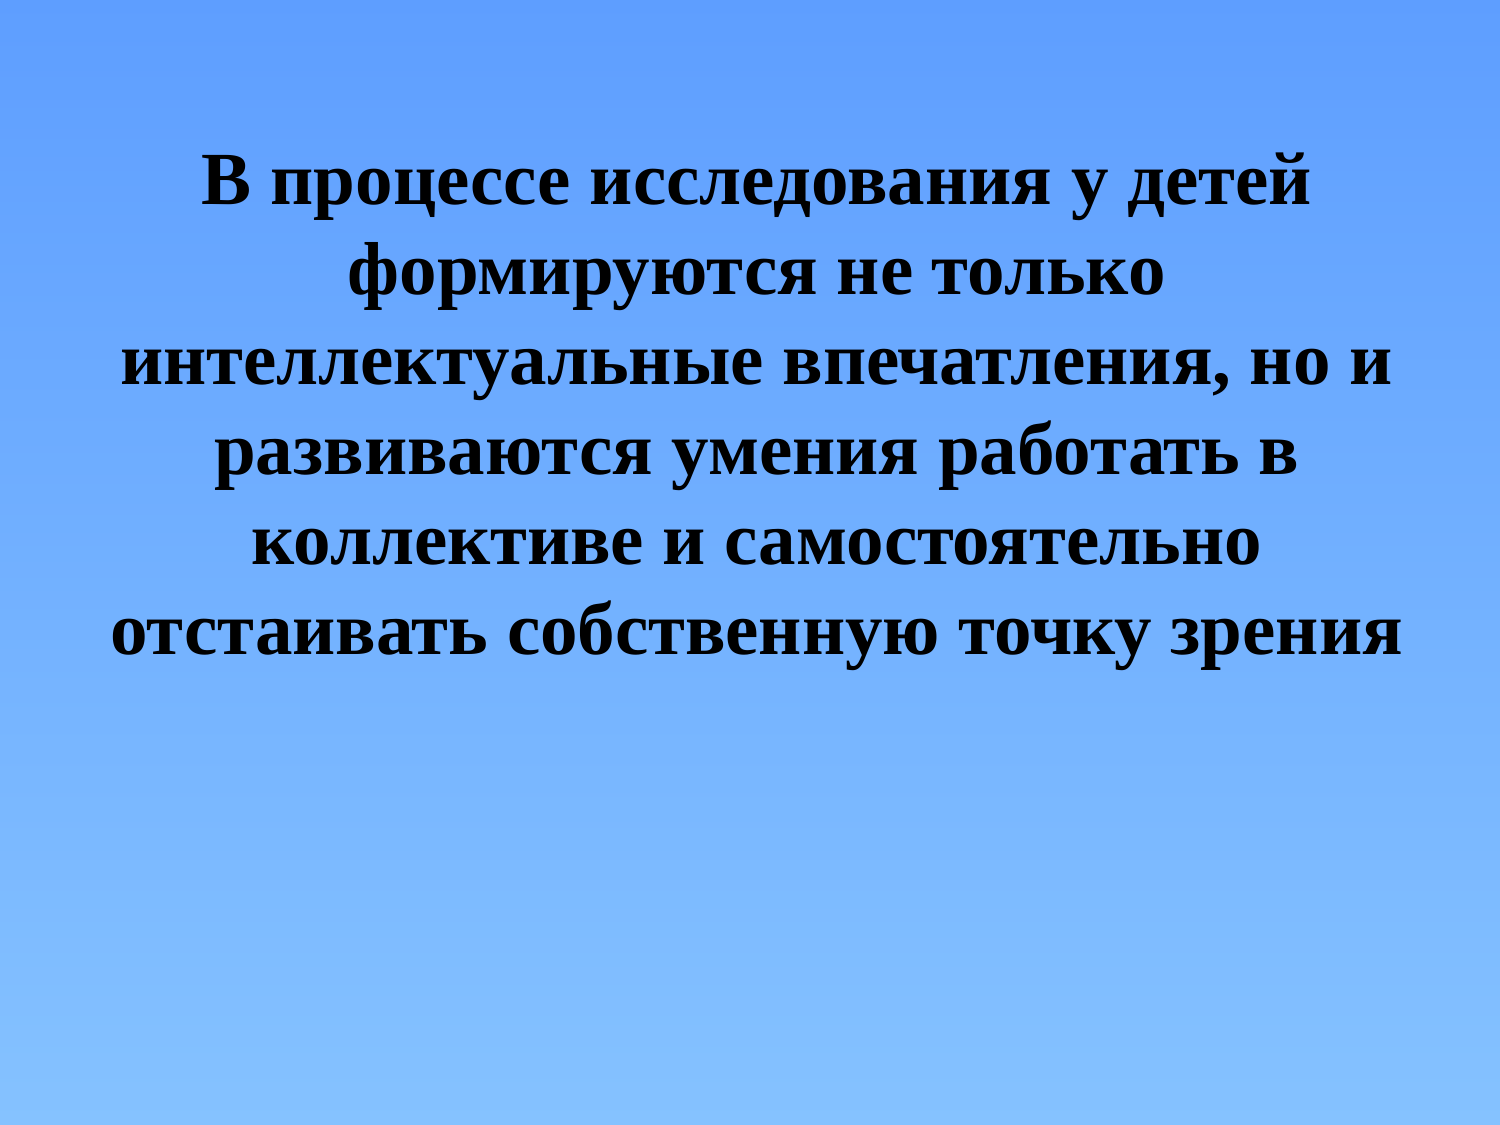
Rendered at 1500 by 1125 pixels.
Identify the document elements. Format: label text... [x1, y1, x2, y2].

title В процессе исследования у детей формируются не только интеллектуальные впечатления, но и развиваются умения работать в коллективе и самостоятельно отстаивать собственную точку зрения [82, 199, 1432, 600]
